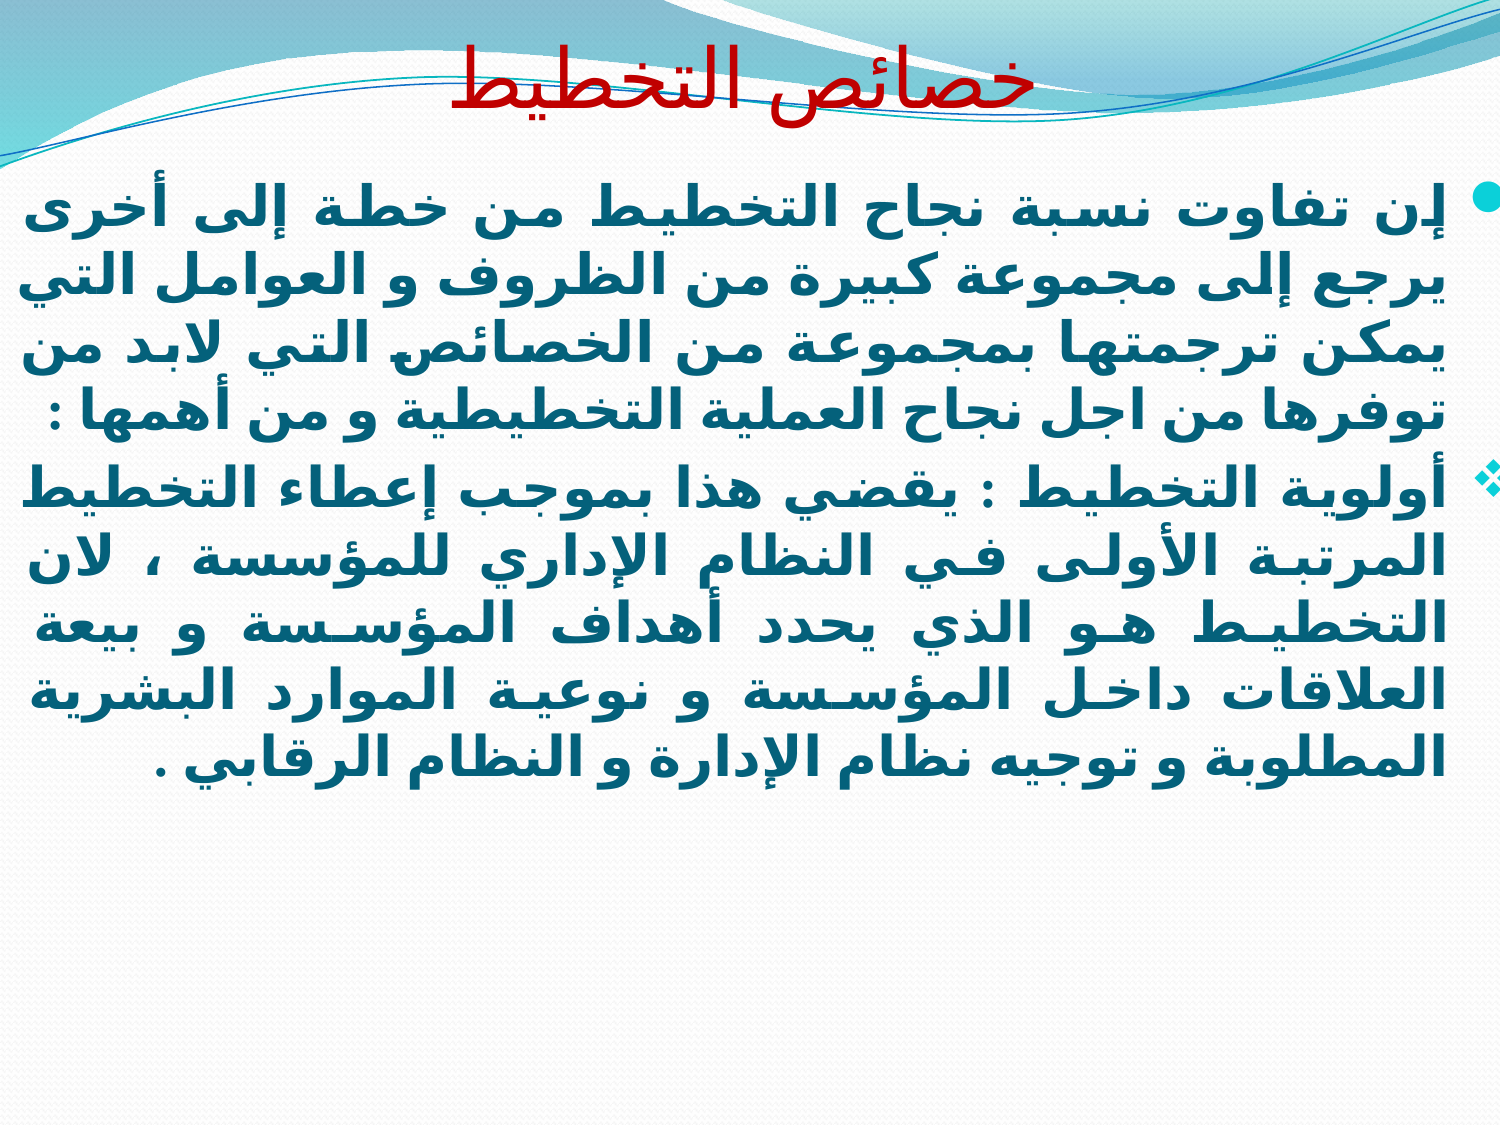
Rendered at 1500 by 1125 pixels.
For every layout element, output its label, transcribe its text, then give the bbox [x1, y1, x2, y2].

title خصائص التخطيط [0, 0, 1500, 125]
list إن تفاوت نسبة نجاح التخطيط من خطة إلى أخرى يرجع إلى مجموعة كبيرة من الظروف و العوامل التي يمكن ترجمتها بمجموعة من الخصائص التي لابد من توفرها من اجل نجاح العملية التخطيطية و من أهمها : أولوية التخطيط : يقضي هذا بموجب إعطاء التخطيط المرتبة الأولى في النظام الإداري للمؤسسة ، لان التخطيط هو الذي يحدد أهداف المؤسسة و بيعة العلاقات داخل المؤسسة و نوعية الموارد البشرية المطلوبة و توجيه نظام الإدارة و النظام الرقابي . [0, 162, 1500, 1125]
